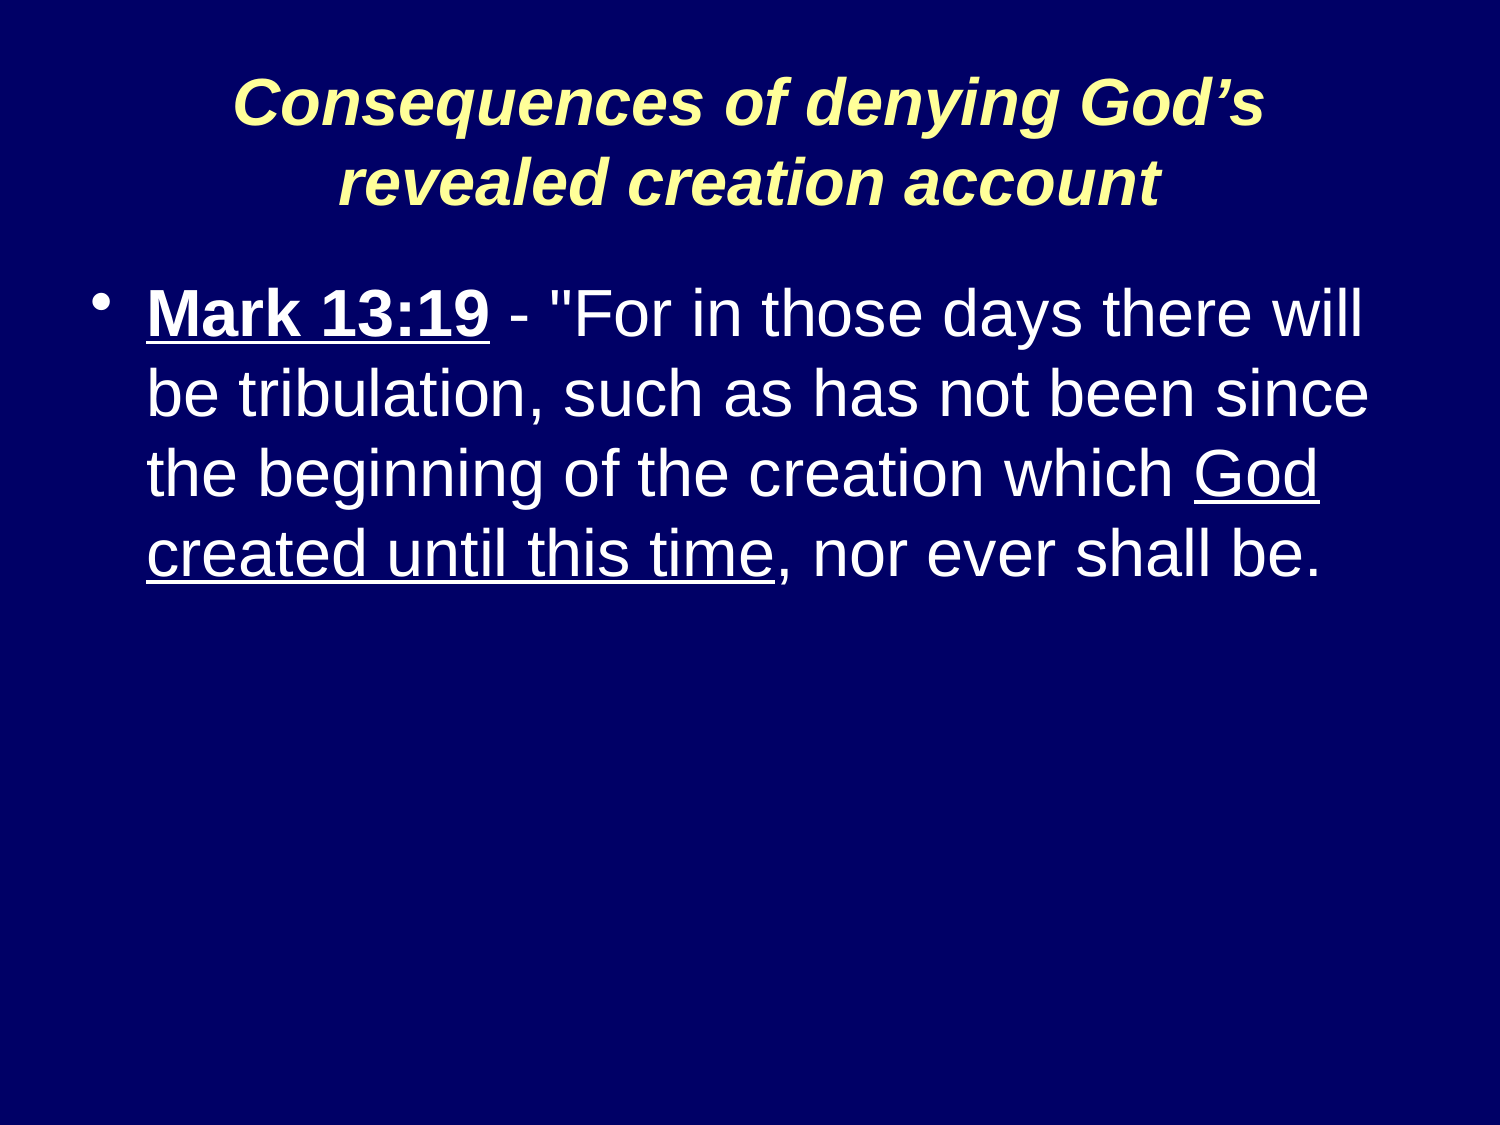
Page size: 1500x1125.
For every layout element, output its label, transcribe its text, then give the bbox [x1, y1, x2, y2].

list Mark 13:19 - "For in those days there will be tribulation, such as has not been since the beginning of the creation which God created until this time, nor ever shall be. [75, 262, 1425, 1005]
title Consequences of denying God’s revealed creation account [75, 45, 1425, 233]
